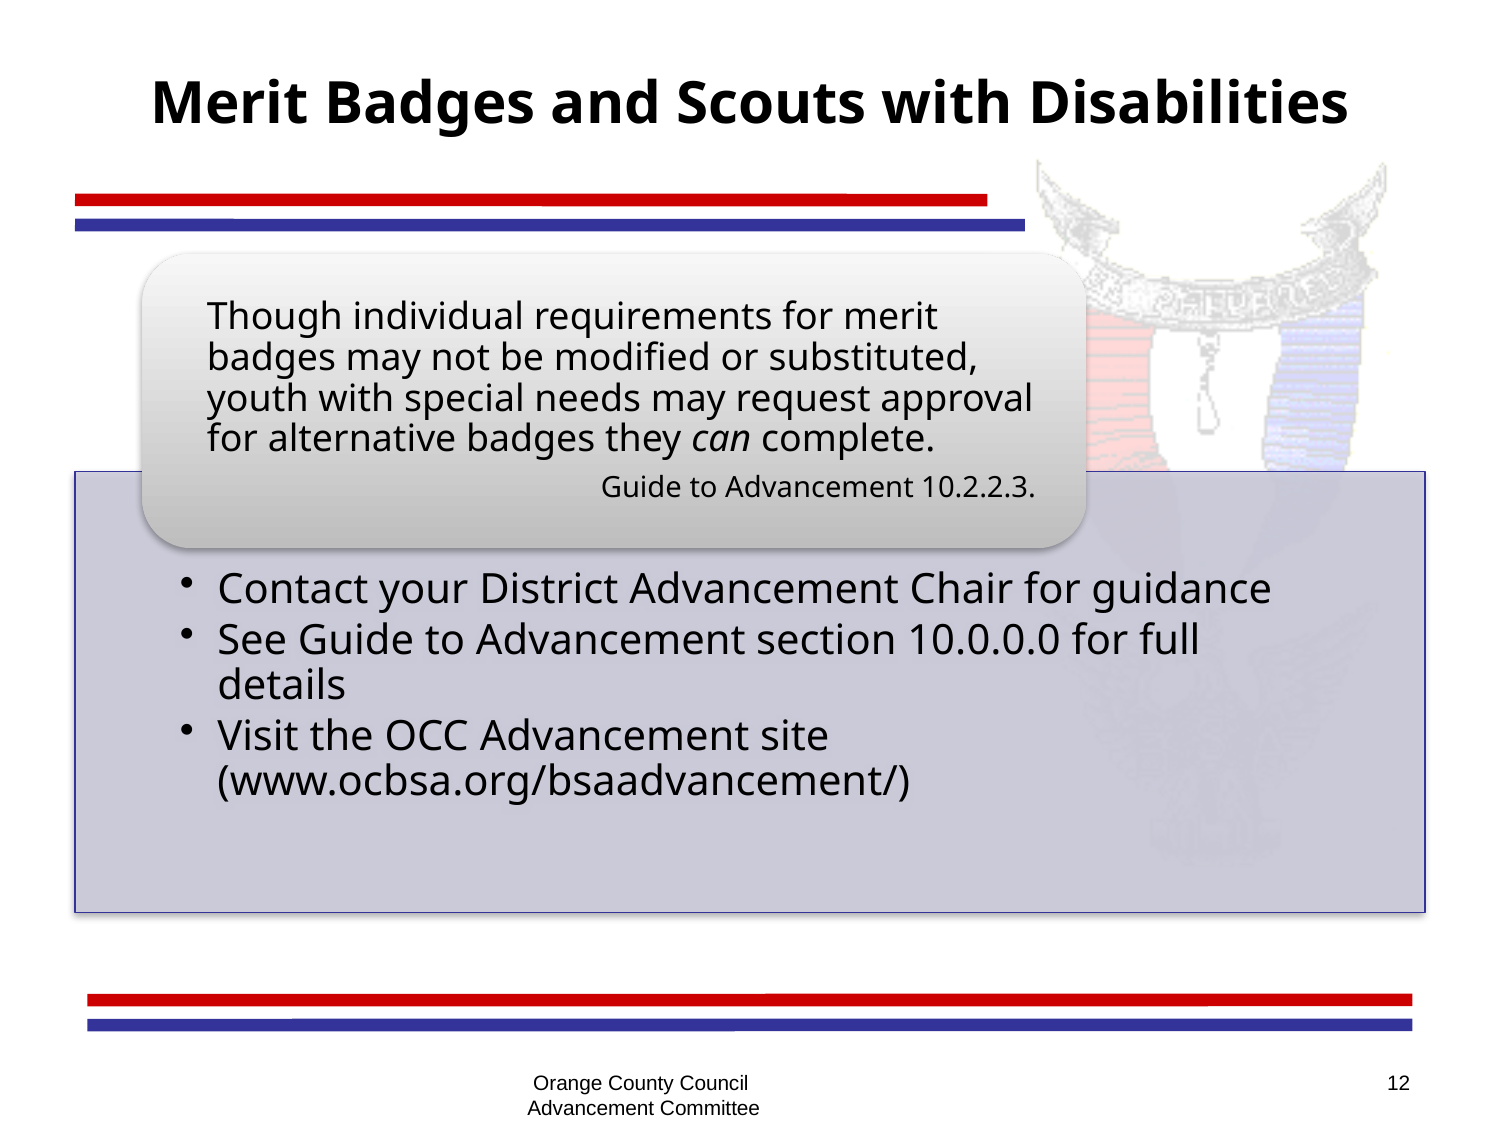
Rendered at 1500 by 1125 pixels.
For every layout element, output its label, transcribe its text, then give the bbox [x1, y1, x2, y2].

footer Orange County Council Advancement Committee [300, 1062, 988, 1103]
title Merit Badges and Scouts with Disabilities [75, 24, 1425, 175]
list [74, 249, 1426, 926]
slide_number 12 [1074, 1062, 1426, 1103]
